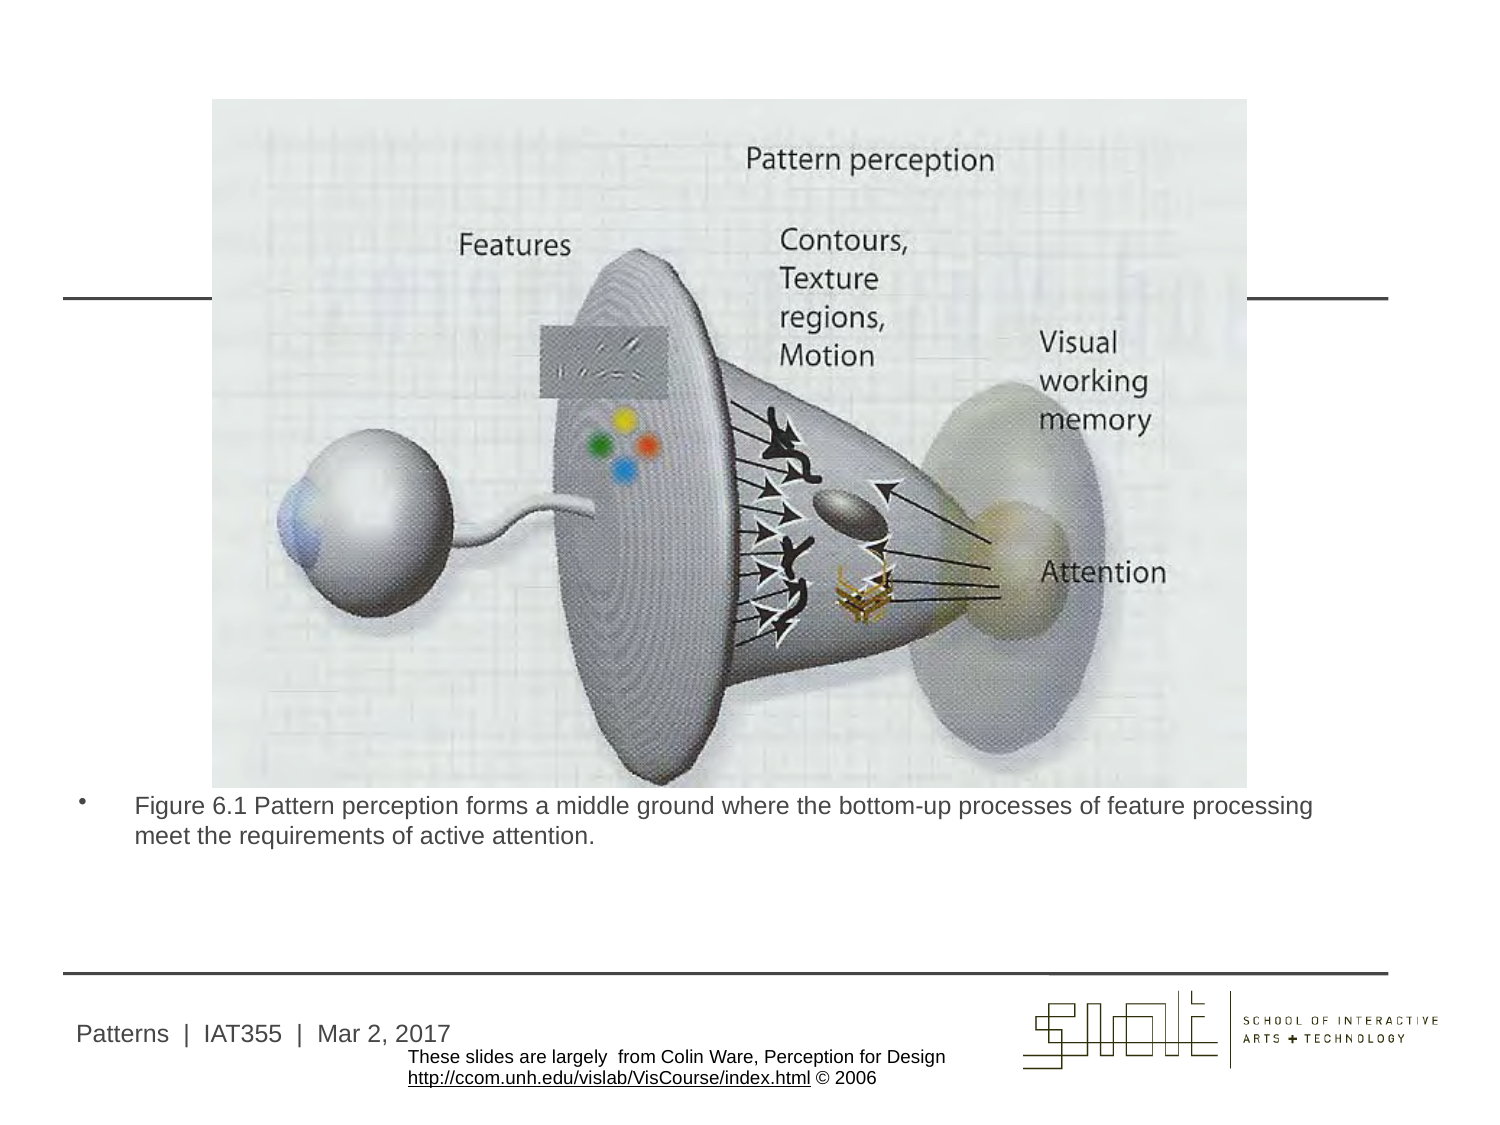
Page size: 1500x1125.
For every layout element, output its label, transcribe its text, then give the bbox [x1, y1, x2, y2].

footer Patterns | IAT355 | Mar 2, 2017 [60, 994, 946, 1070]
picture [212, 99, 1247, 788]
list Figure 6.1 Pattern perception forms a middle ground where the bottom-up processes of feature processing meet the requirements of active attention. [63, 781, 1389, 963]
picture [1013, 978, 1451, 1078]
